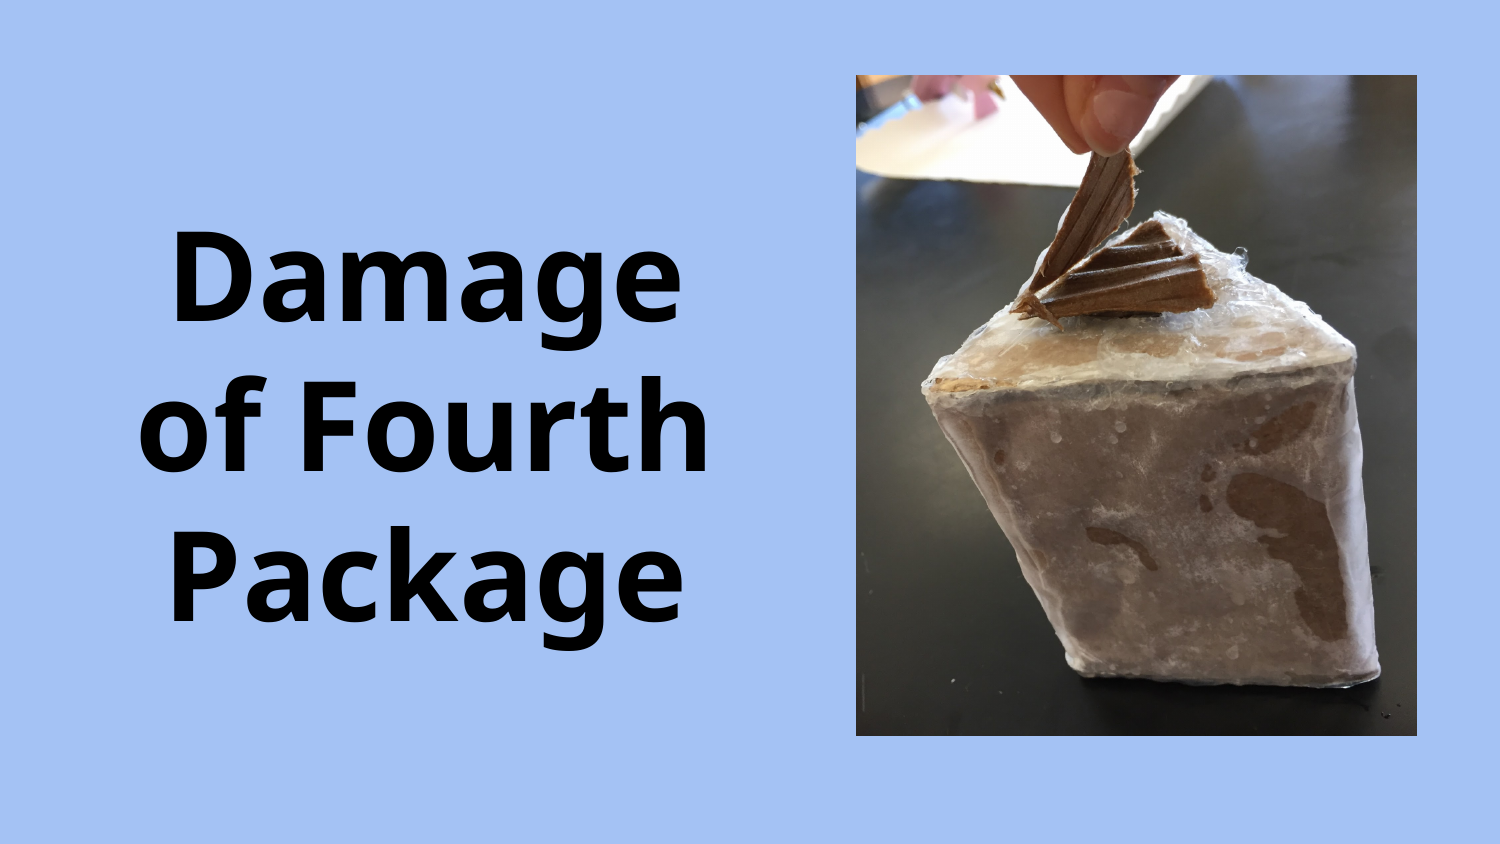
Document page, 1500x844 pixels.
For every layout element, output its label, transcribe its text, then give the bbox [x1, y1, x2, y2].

picture [805, 75, 1468, 736]
title Damage of Fourth Package [80, 86, 772, 758]
